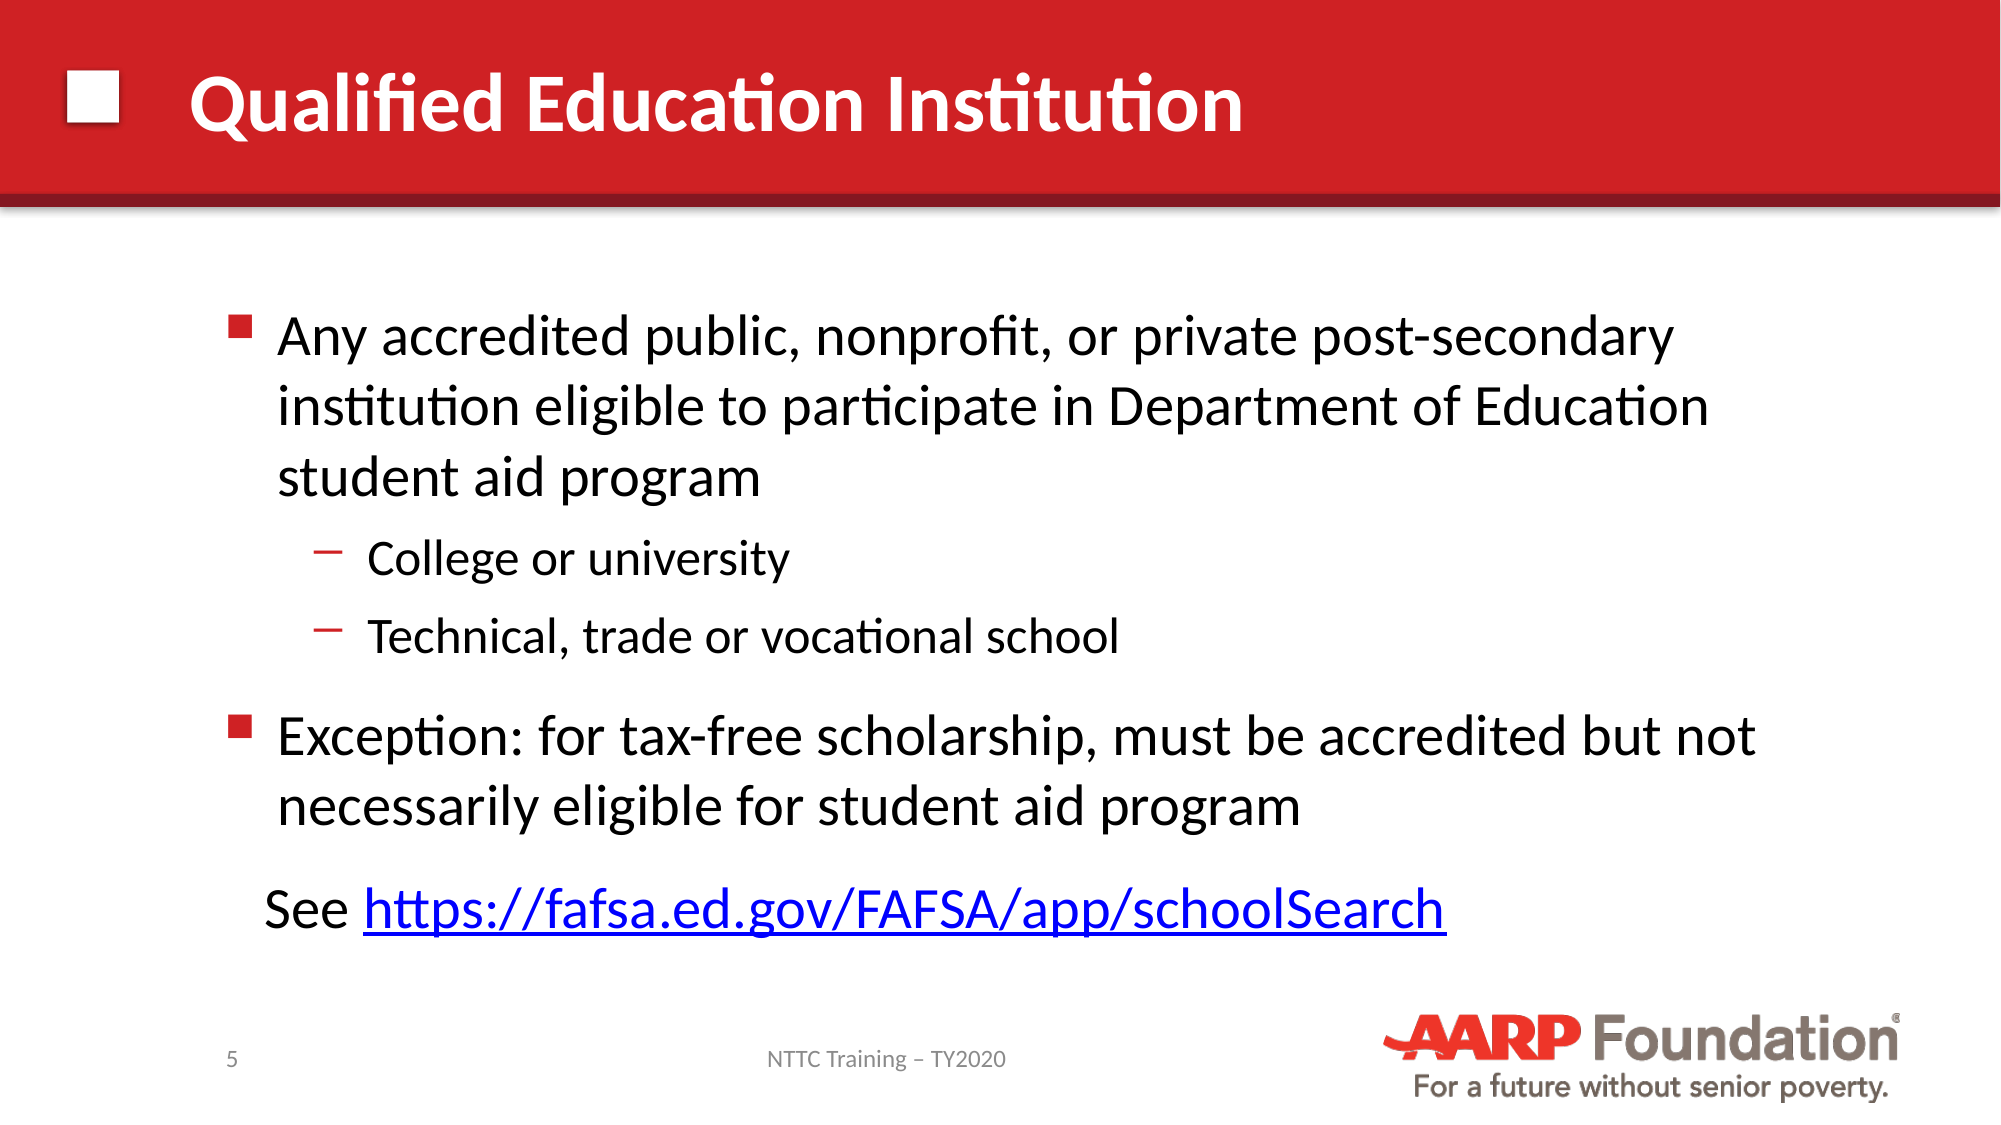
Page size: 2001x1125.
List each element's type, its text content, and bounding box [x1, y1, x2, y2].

title Qualified Education Institution [174, 4, 1871, 193]
footer NTTC Training – TY2020 [570, 1027, 1204, 1088]
slide_number 5 [99, 1027, 254, 1088]
list Any accredited public, nonprofit, or private post-secondary institution eligible to participate in Department of Education student aid program College or university Technical, trade or vocational school Exception: for tax-free scholarship, must be accredited but not necessarily eligible for student aid program See https://fafsa.ed.gov/FAFSA/app/schoolSearch [209, 288, 1810, 949]
